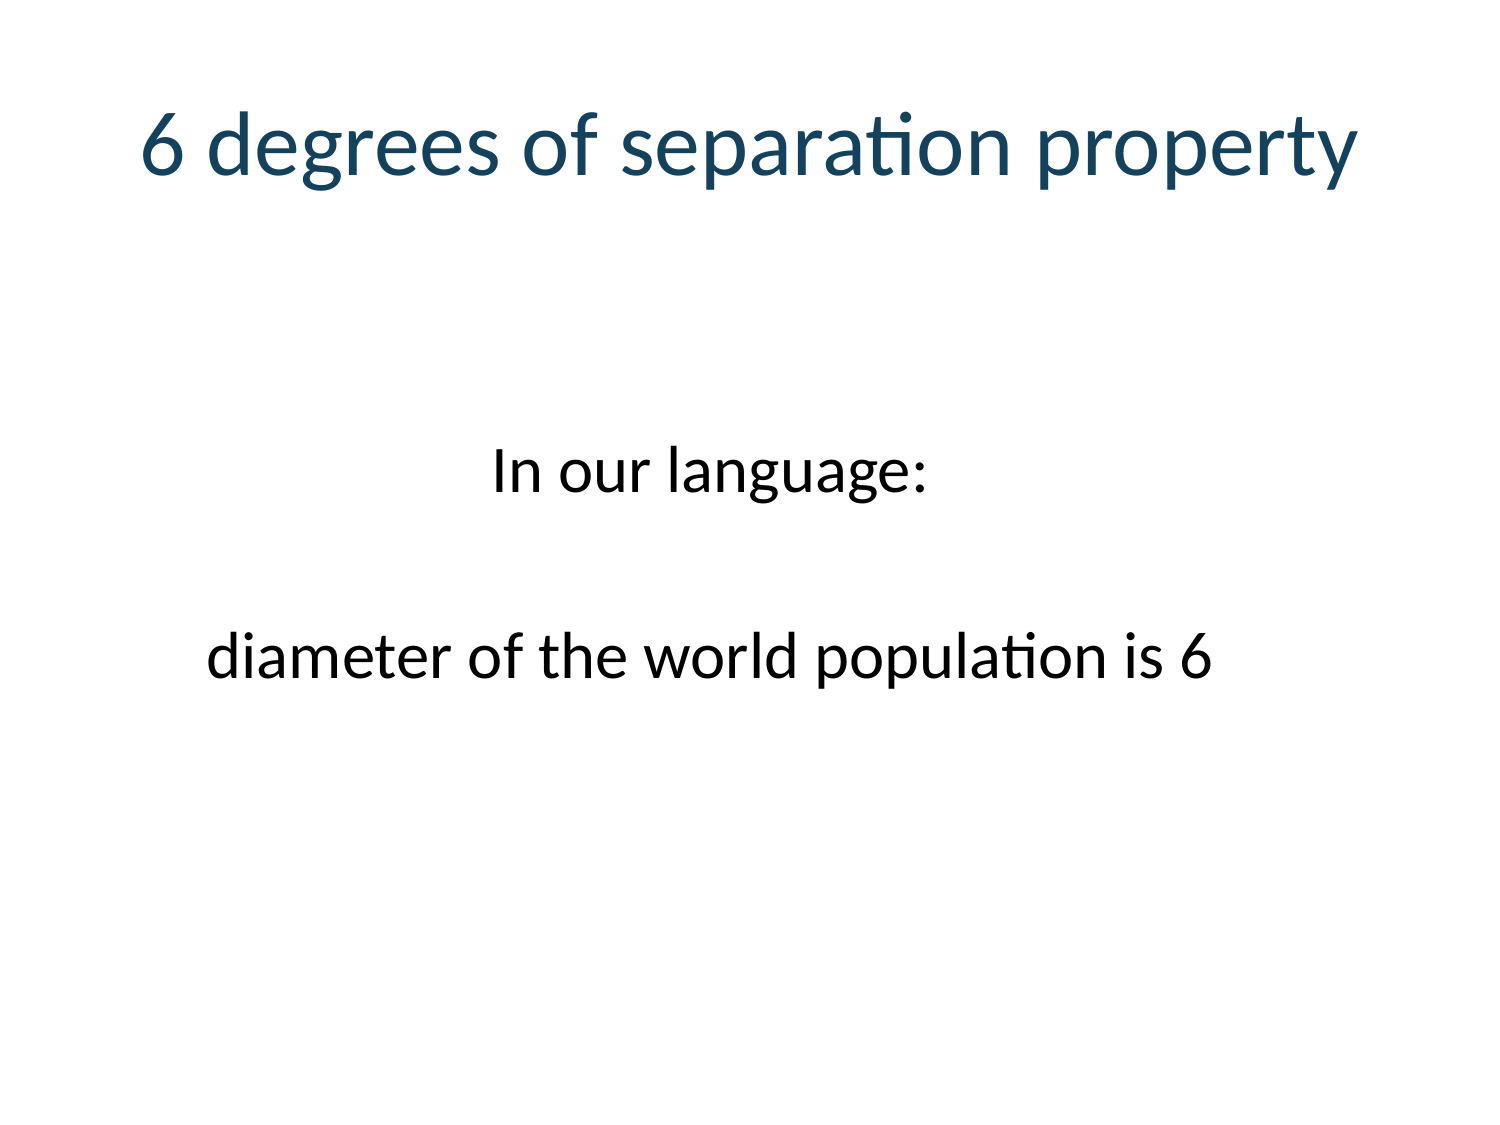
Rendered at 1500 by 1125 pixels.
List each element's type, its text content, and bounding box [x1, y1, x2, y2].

title 6 degrees of separation property [75, 45, 1425, 233]
list In our language: diameter of the world population is 6 [35, 418, 1386, 1125]
